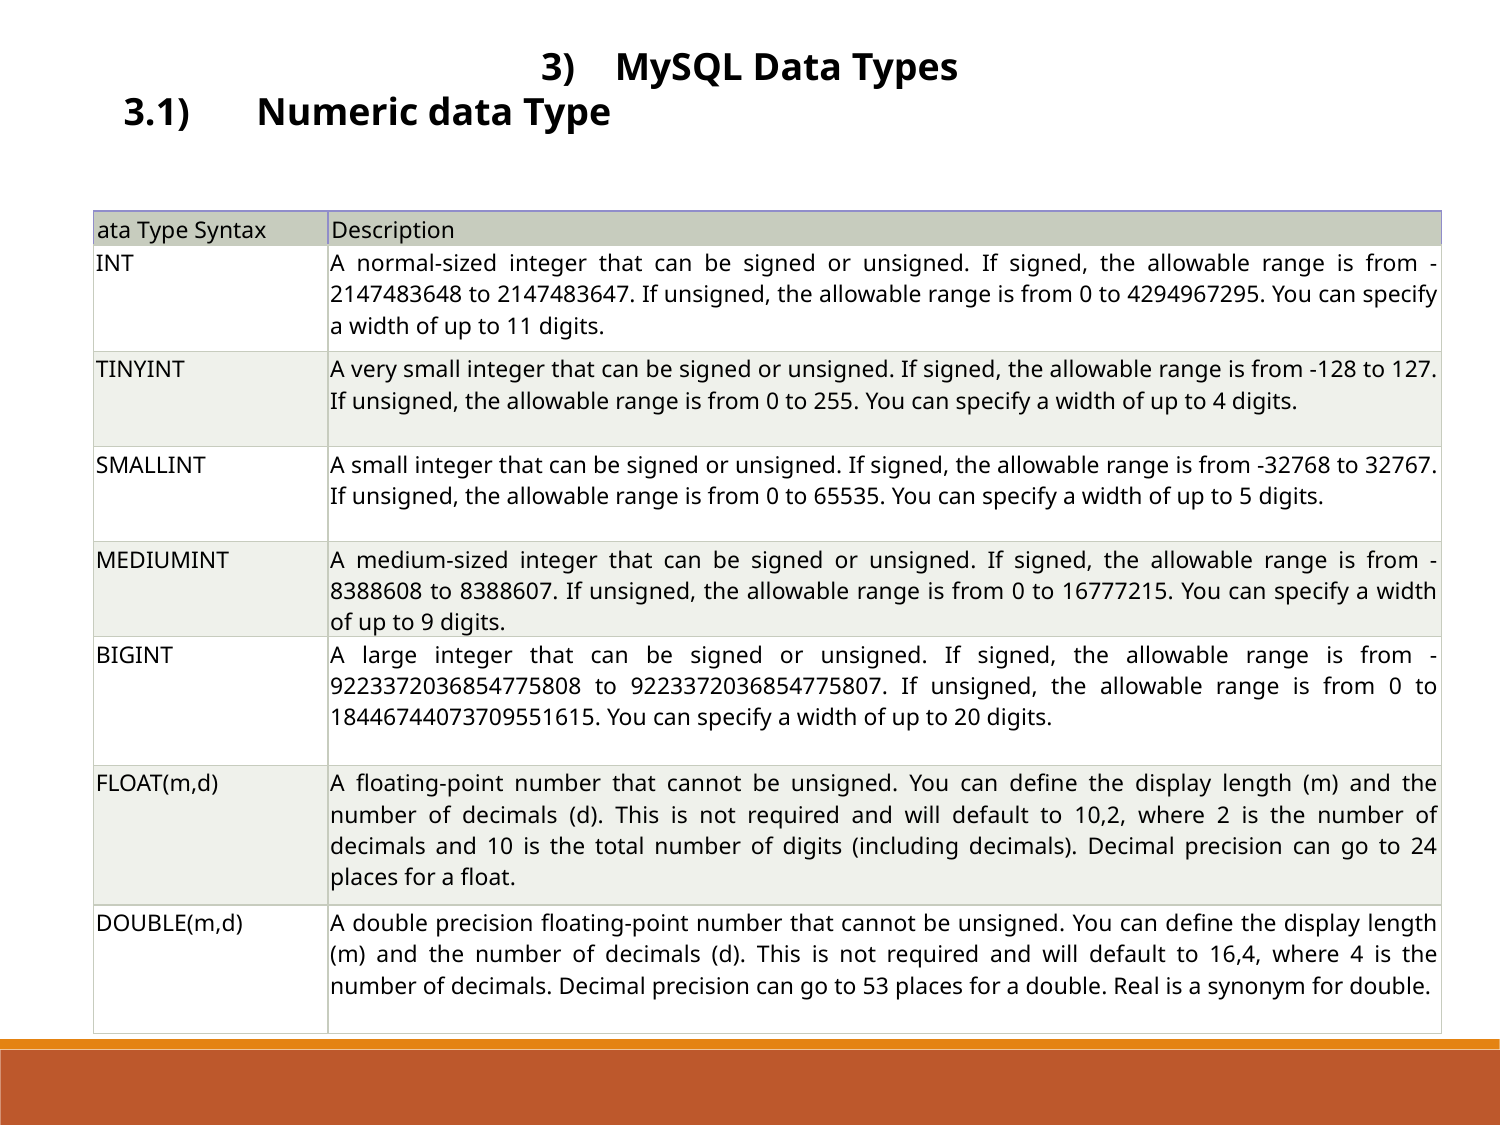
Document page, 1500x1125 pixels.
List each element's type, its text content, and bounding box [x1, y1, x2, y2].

table_cell MEDIUMINT [94, 542, 327, 636]
table_cell A large integer that can be signed or unsigned. If signed, the allowable range is from -9223372036854775808 to 9223372036854775807. If unsigned, the allowable range is from 0 to 18446744073709551615. You can specify a width of up to 20 digits. [329, 637, 1441, 765]
table_cell A normal-sized integer that can be signed or unsigned. If signed, the allowable range is from -2147483648 to 2147483647. If unsigned, the allowable range is from 0 to 4294967295. You can specify a width of up to 11 digits. [329, 246, 1441, 351]
table_cell TINYINT [94, 352, 327, 446]
table_cell BIGINT [94, 637, 327, 765]
table_cell A floating-point number that cannot be unsigned. You can define the display length (m) and the number of decimals (d). This is not required and will default to 10,2, where 2 is the number of decimals and 10 is the total number of digits (including decimals). Decimal precision can go to 24 places for a float. [329, 766, 1441, 904]
table_cell DOUBLE(m,d) [94, 906, 327, 1033]
table_cell A double precision floating-point number that cannot be unsigned. You can define the display length (m) and the number of decimals (d). This is not required and will default to 16,4, where 4 is the number of decimals. Decimal precision can go to 53 places for a double. Real is a synonym for double. [329, 906, 1441, 1033]
text_box MySQL Data Types 3.1) Numeric data Type [35, 35, 1465, 185]
table_cell INT [94, 246, 327, 351]
table_cell FLOAT(m,d) [94, 766, 327, 904]
table_header ata Type Syntax [94, 212, 327, 244]
table_cell SMALLINT [94, 447, 327, 541]
table_cell A medium-sized integer that can be signed or unsigned. If signed, the allowable range is from -8388608 to 8388607. If unsigned, the allowable range is from 0 to 16777215. You can specify a width of up to 9 digits. [329, 542, 1441, 636]
table_header Description [329, 212, 1441, 244]
table_cell A small integer that can be signed or unsigned. If signed, the allowable range is from -32768 to 32767. If unsigned, the allowable range is from 0 to 65535. You can specify a width of up to 5 digits. [329, 447, 1441, 541]
table_cell A very small integer that can be signed or unsigned. If signed, the allowable range is from -128 to 127. If unsigned, the allowable range is from 0 to 255. You can specify a width of up to 4 digits. [329, 352, 1441, 446]
